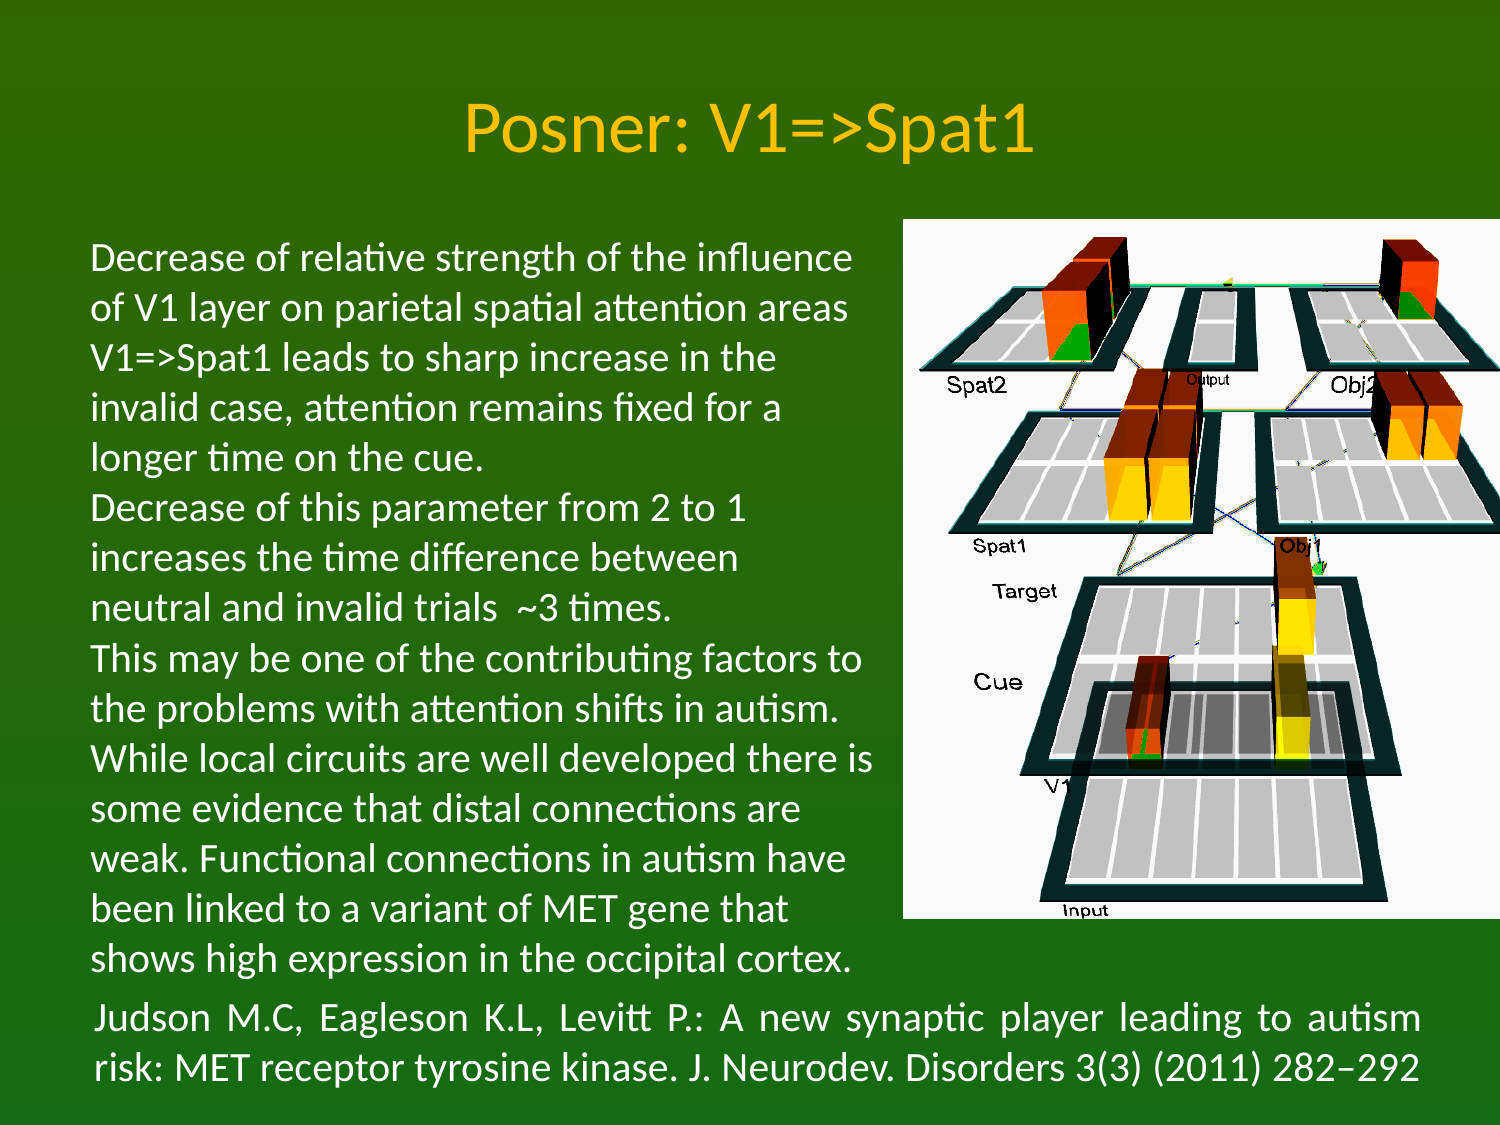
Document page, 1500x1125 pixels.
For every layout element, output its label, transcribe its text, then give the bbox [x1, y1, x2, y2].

picture [903, 219, 1500, 919]
text_box Judson M.C, Eagleson K.L, Levitt P.: A new synaptic player leading to autism risk: MET receptor tyrosine kinase. J. Neurodev. Disorders 3(3) (2011) 282–292 [79, 982, 1438, 1098]
list Decrease of relative strength of the influence of V1 layer on parietal spatial attention areas V1=>Spat1 leads to sharp increase in the invalid case, attention remains fixed for a longer time on the cue. Decrease of this parameter from 2 to 1 increases the time difference between neutral and invalid trials ~3 times. This may be one of the contributing factors to the problems with attention shifts in autism. While local circuits are well developed there is some evidence that distal connections are weak. Functional connections in autism have been linked to a variant of MET gene that shows high expression in the occipital cortex. [75, 222, 904, 988]
title Posner: V1=>Spat1 [75, 45, 1425, 200]
